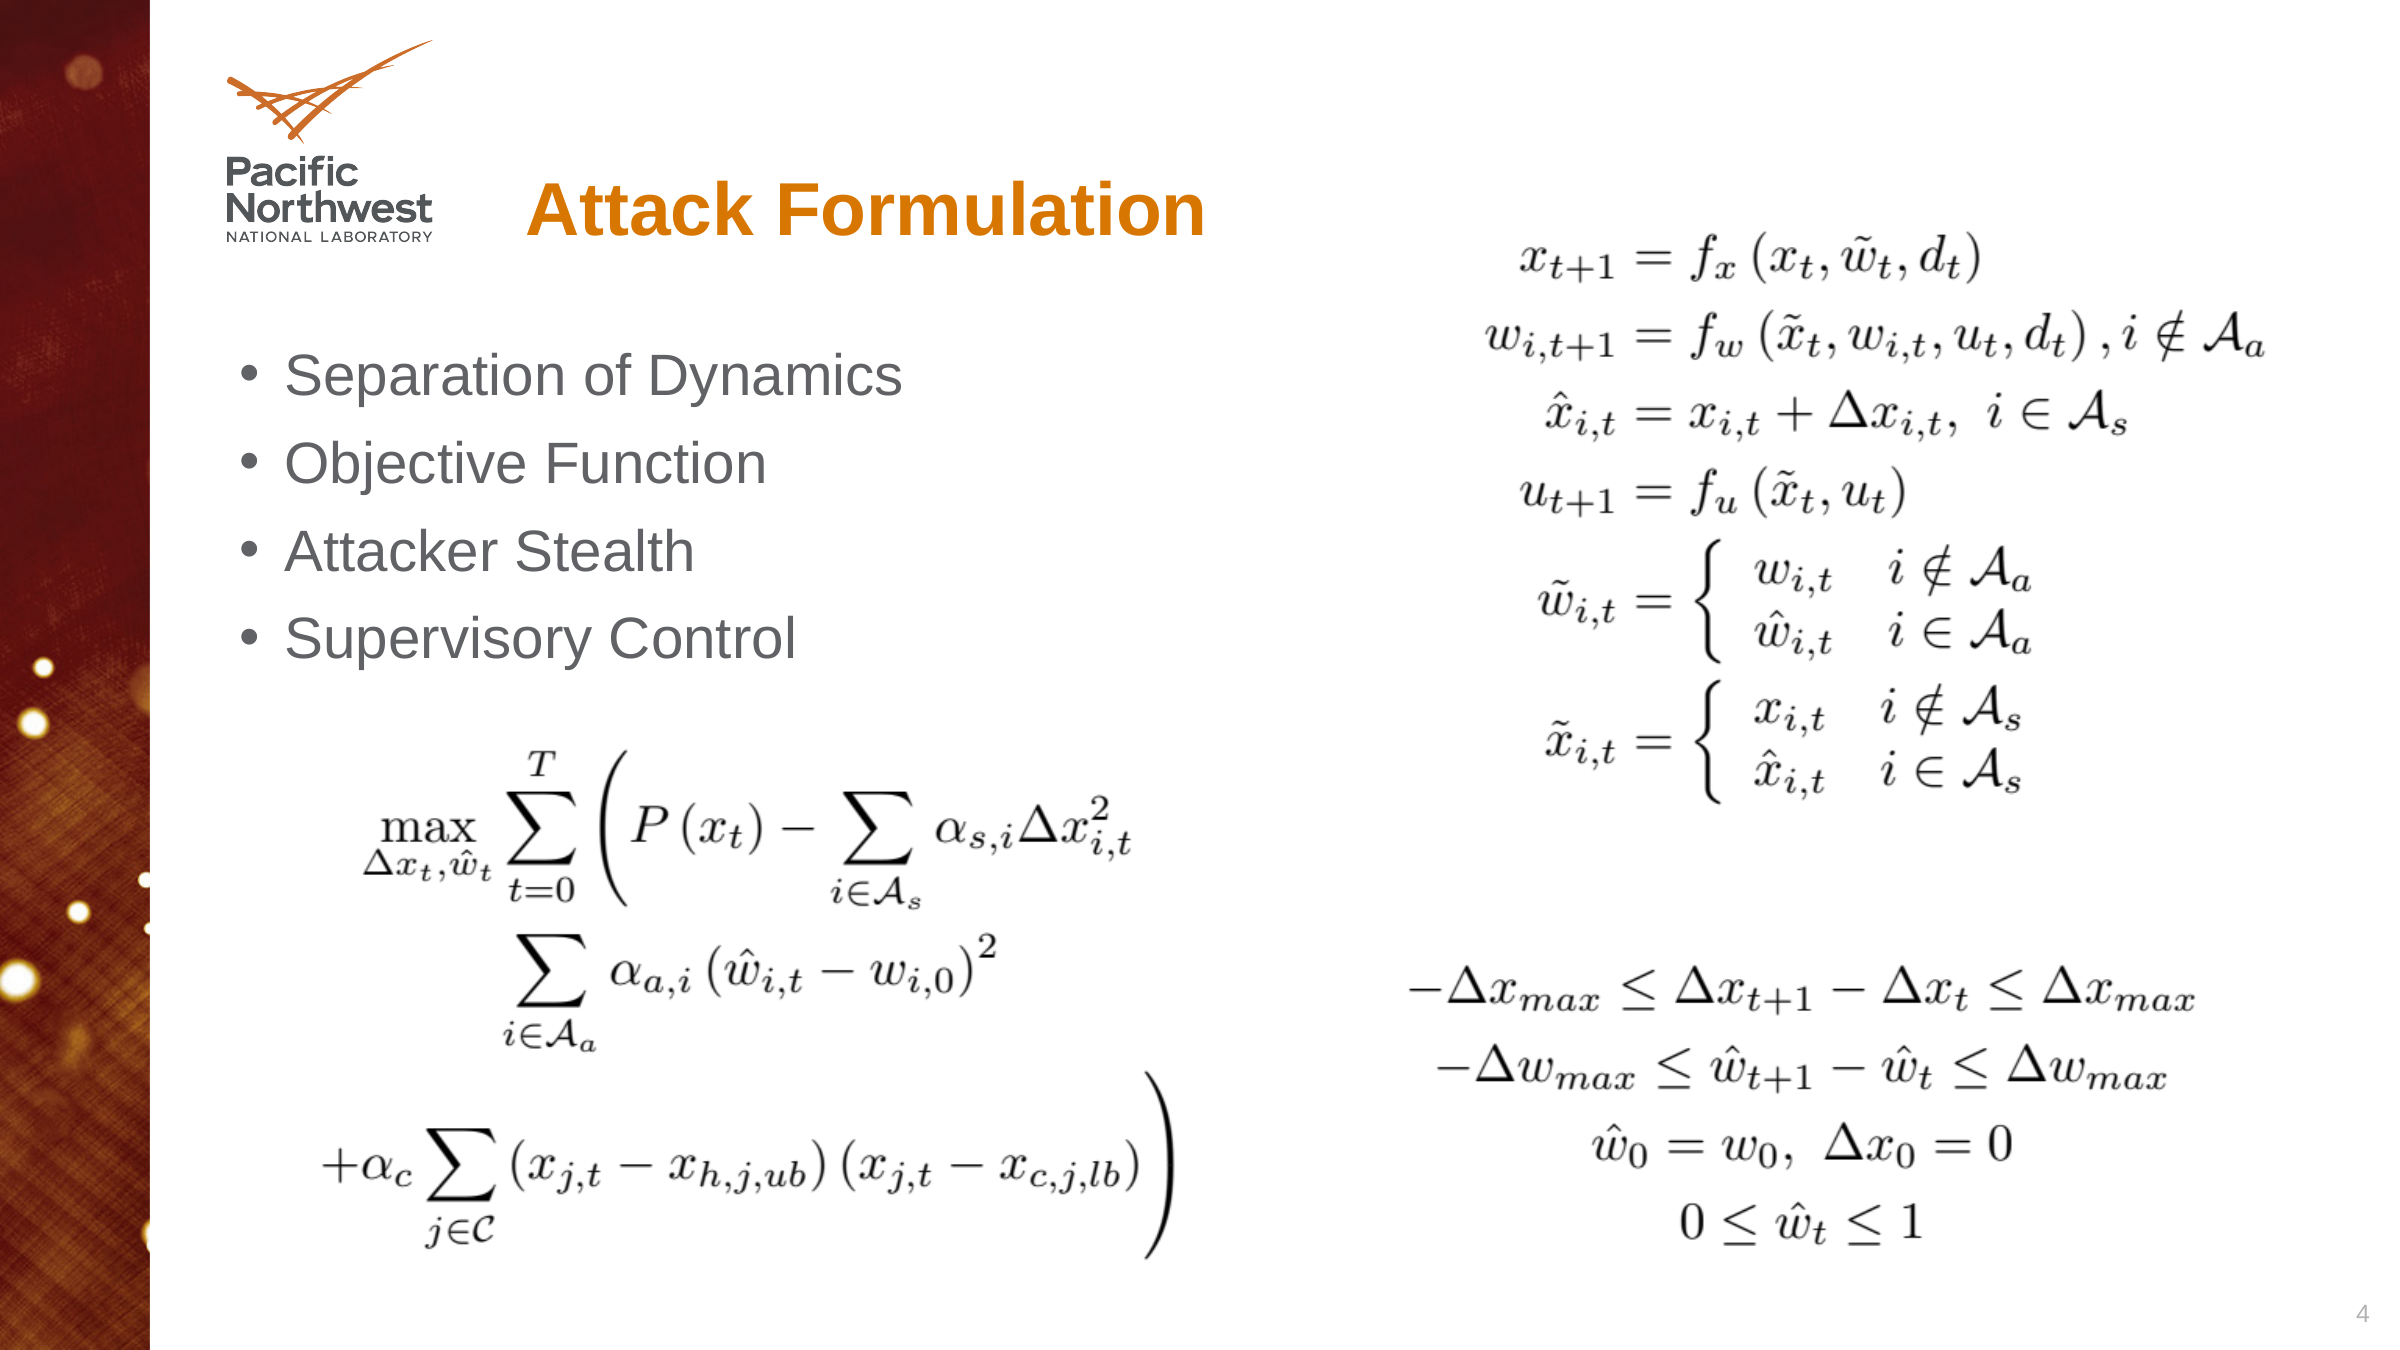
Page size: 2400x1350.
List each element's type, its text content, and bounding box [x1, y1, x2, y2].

slide_number 4 [2295, 1275, 2370, 1350]
title Attack Formulation [525, 44, 2325, 260]
picture [225, 38, 435, 244]
picture [1394, 942, 2215, 1257]
picture [1464, 210, 2286, 829]
list Separation of Dynamics Objective Function Attacker Stealth Supervisory Control [225, 337, 2325, 1238]
picture [0, 0, 149, 1350]
picture [276, 734, 1220, 1268]
